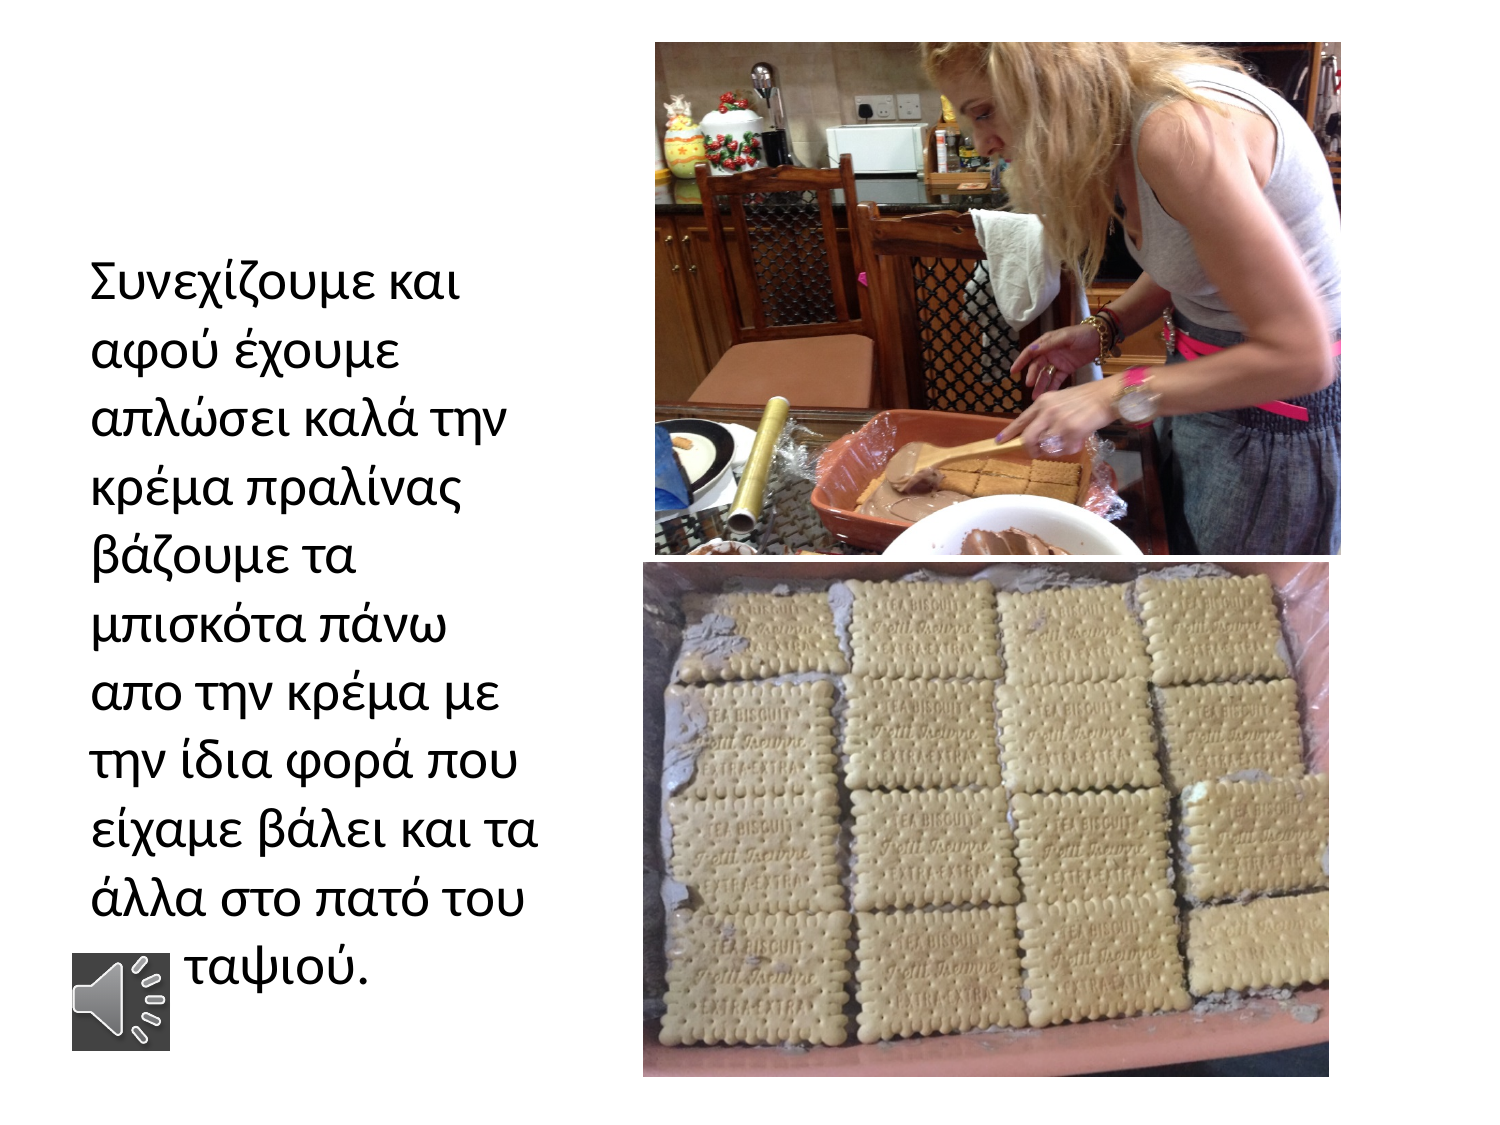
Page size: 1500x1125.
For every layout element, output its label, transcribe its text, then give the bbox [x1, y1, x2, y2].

picture [643, 562, 1330, 1077]
picture [70, 952, 172, 1053]
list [655, 42, 1341, 555]
list Συνεχίζουμε και αφού έχουμε απλώσει καλά την κρέμα πραλίνας βάζουμε τα μπισκότα πάνω απο την κρέμα με την ίδια φορά που είχαμε βάλει και τα άλλα στο πατό του του ταψιού. [75, 235, 569, 1005]
